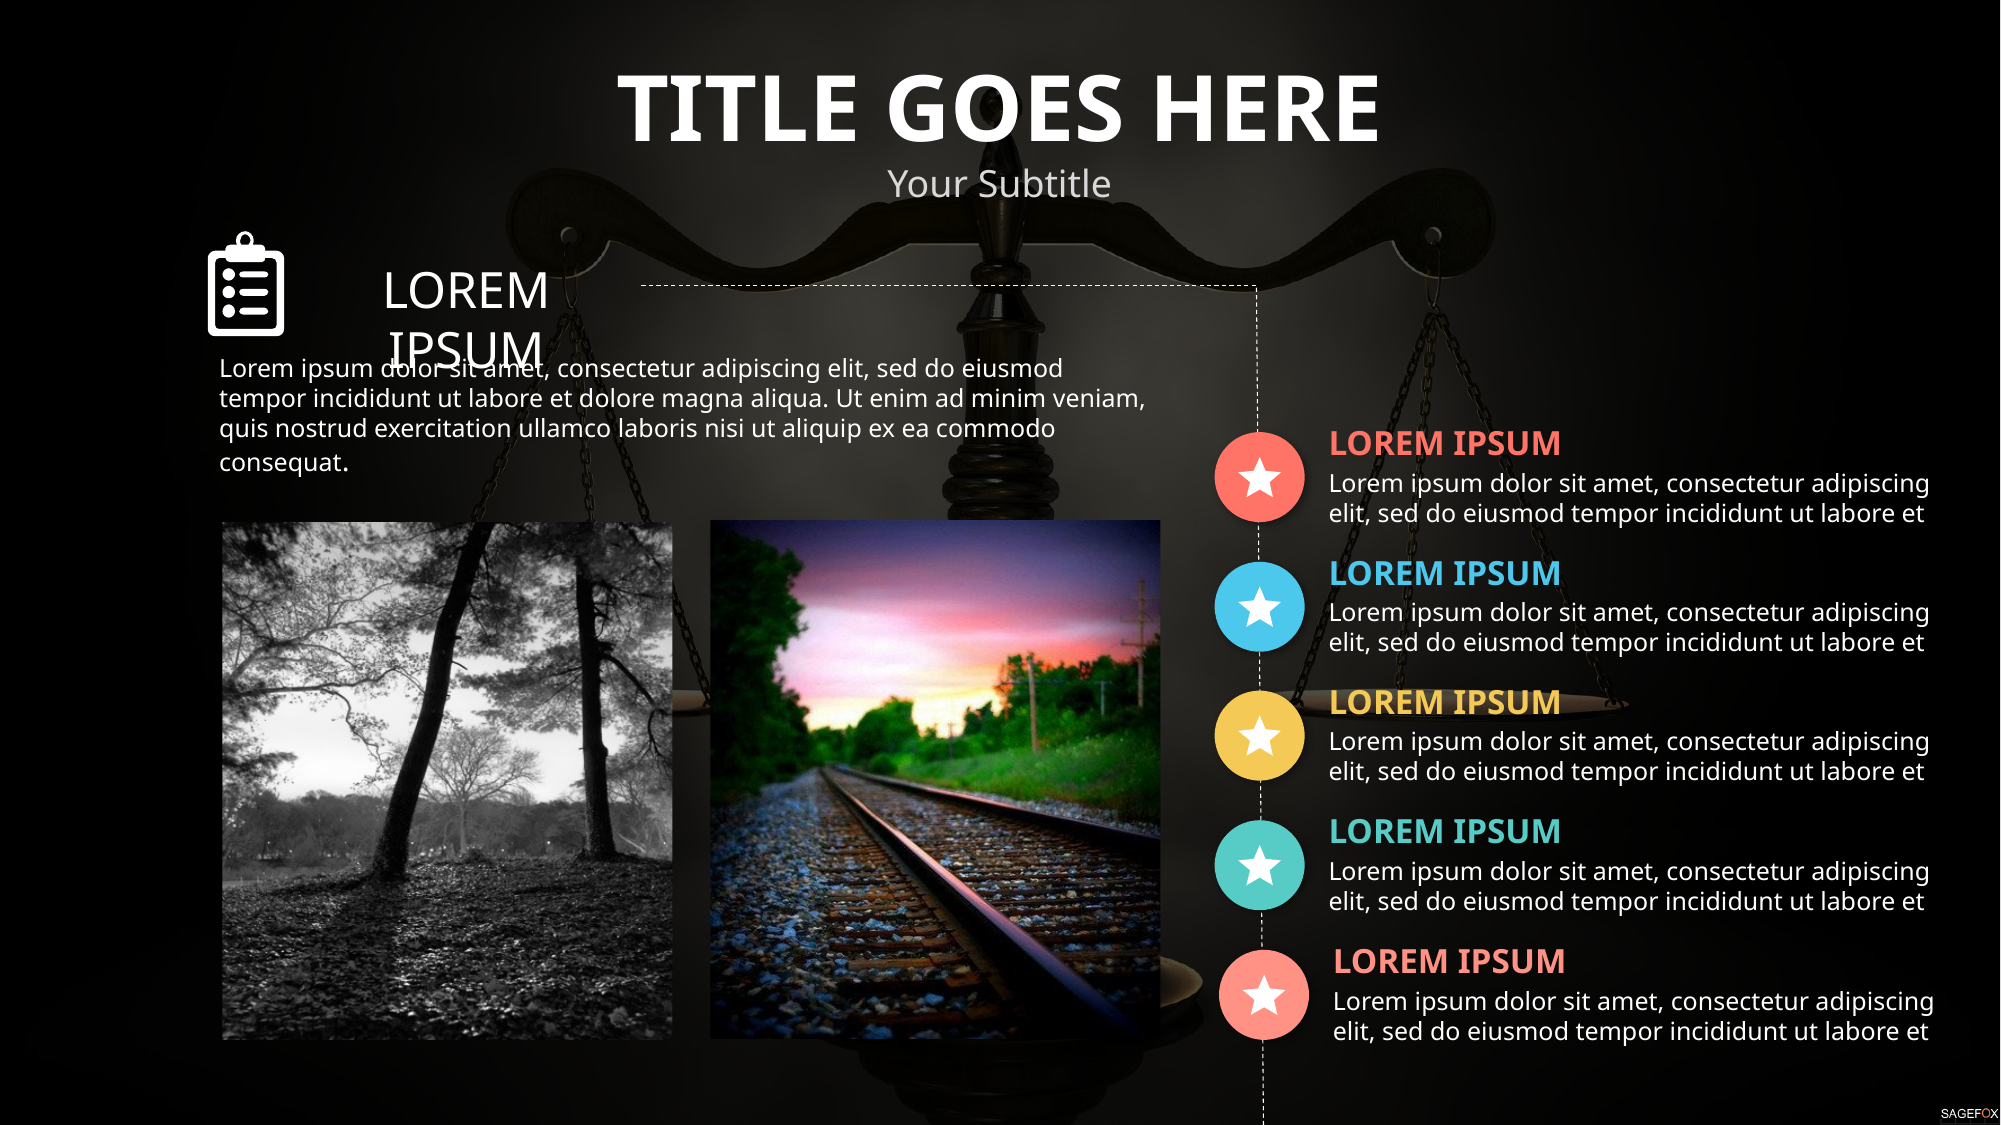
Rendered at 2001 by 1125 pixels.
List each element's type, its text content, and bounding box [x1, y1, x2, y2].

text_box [1256, 287, 1264, 432]
text_box LOREM IPSUM Lorem ipsum dolor sit amet, consectetur adipiscing elit, sed do eiusmod tempor incididunt ut labore et [1318, 546, 1953, 662]
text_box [1214, 432, 1305, 523]
text_box [221, 521, 673, 1041]
text_box LOREM IPSUM Lorem ipsum dolor sit amet, consectetur adipiscing elit, sed do eiusmod tempor incididunt ut labore et [1318, 805, 1953, 921]
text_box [1256, 781, 1264, 820]
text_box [1256, 911, 1264, 949]
text_box [709, 520, 1161, 1039]
text_box LOREM IPSUM Lorem ipsum dolor sit amet, consectetur adipiscing elit, sed do eiusmod tempor incididunt ut labore et [1322, 935, 1958, 1050]
text_box LOREM IPSUM Lorem ipsum dolor sit amet, consectetur adipiscing elit, sed do eiusmod tempor incididunt ut labore et [1318, 675, 1953, 791]
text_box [1256, 652, 1264, 690]
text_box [1218, 949, 1309, 1040]
text_box LOREM IPSUM Lorem ipsum dolor sit amet, consectetur adipiscing elit, sed do eiusmod tempor incididunt ut labore et [1318, 417, 1953, 533]
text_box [1256, 523, 1264, 561]
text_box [1256, 1040, 1264, 1125]
text_box Lorem ipsum dolor sit amet, consectetur adipiscing elit, sed do eiusmod tempor incididunt ut labore et dolore magna aliqua. Ut enim ad minim veniam, quis nostrud exercitation ullamco laboris nisi ut aliquip ex ea commodo consequat. [204, 344, 1168, 485]
text_box TITLE GOES HERE Your Subtitle [548, 42, 1452, 212]
text_box LOREM IPSUM [292, 250, 642, 344]
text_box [1214, 820, 1305, 911]
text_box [1214, 561, 1305, 652]
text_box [207, 231, 285, 337]
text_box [1214, 690, 1305, 781]
picture [0, 0, 2001, 1125]
